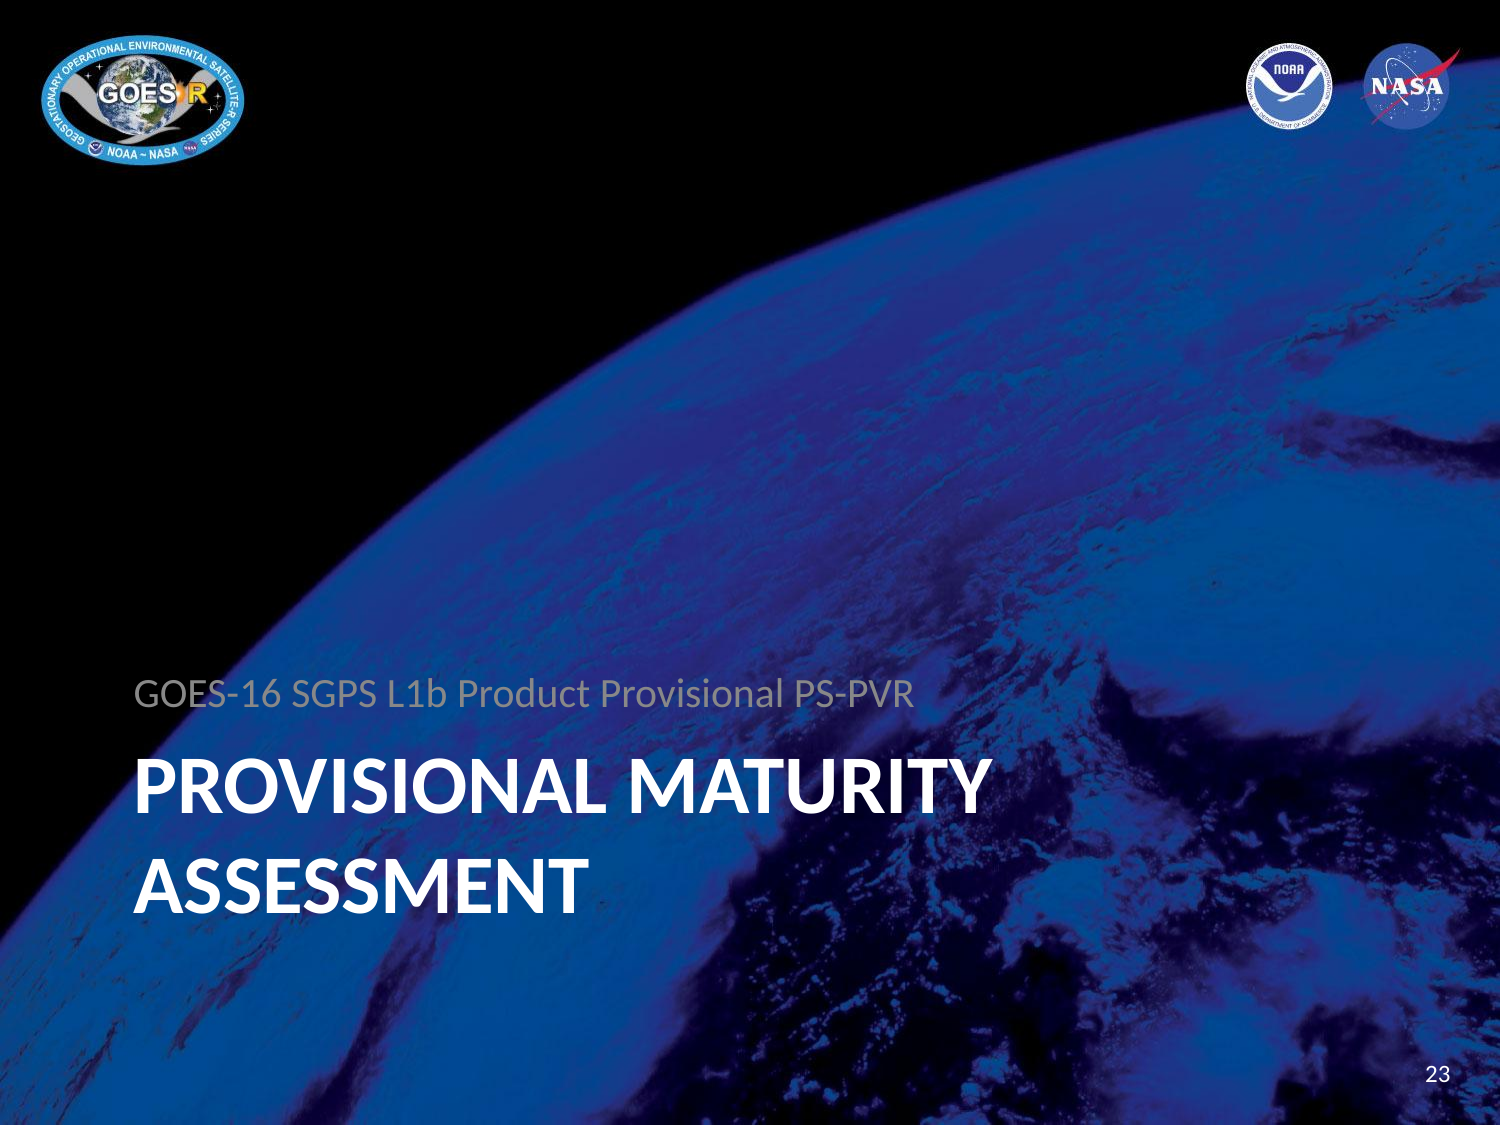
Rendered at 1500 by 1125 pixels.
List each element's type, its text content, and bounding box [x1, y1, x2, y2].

title PROVISIONAL MATURITY ASSESSMENT [118, 723, 1394, 947]
list GOES-16 SGPS L1b Product Provisional PS-PVR [118, 476, 1394, 723]
picture [0, 0, 1500, 1125]
slide_number 23 [1353, 1042, 1466, 1103]
